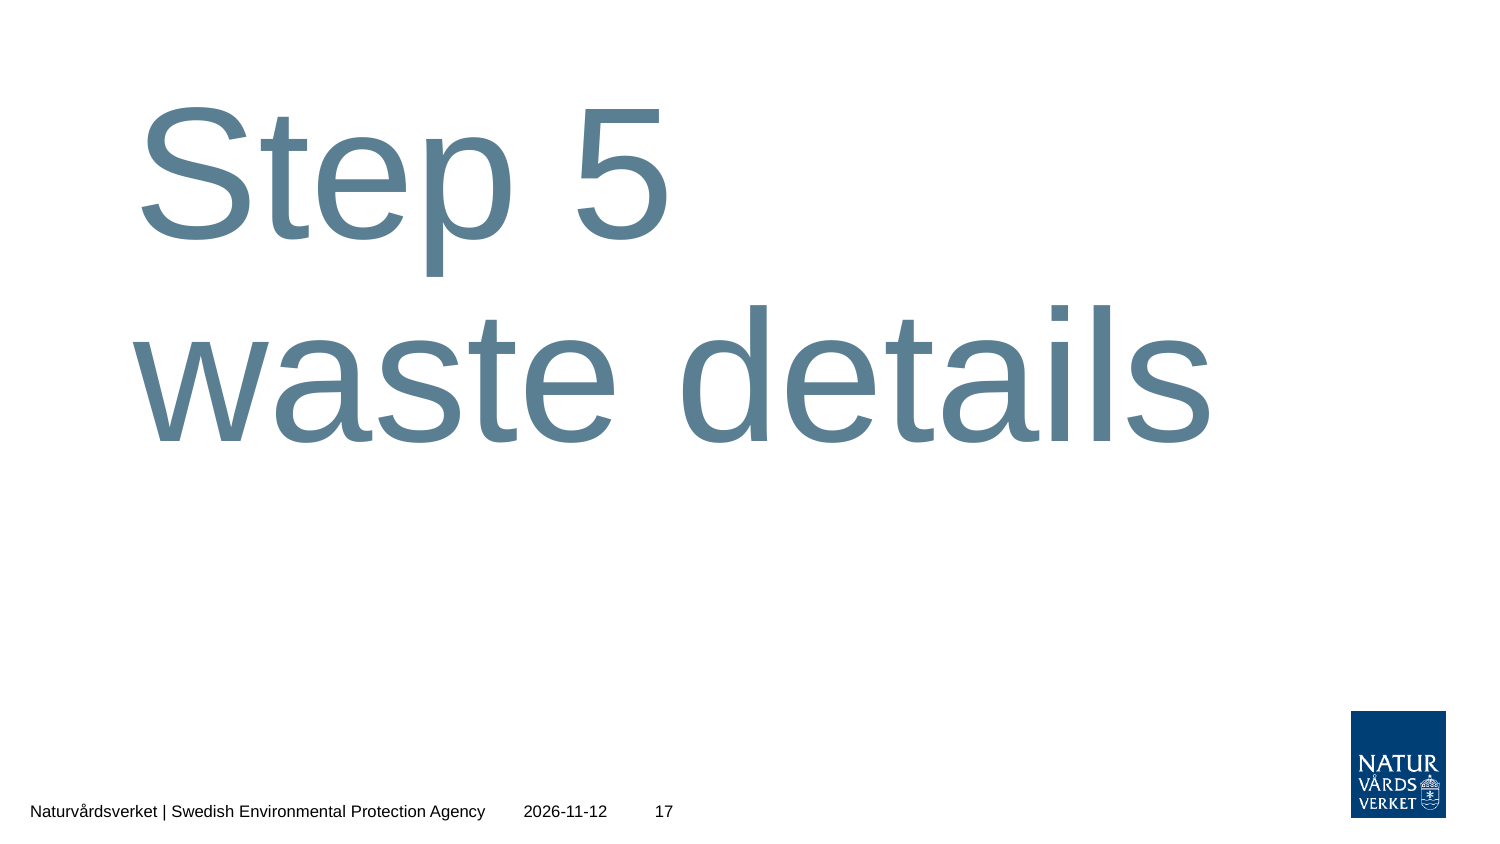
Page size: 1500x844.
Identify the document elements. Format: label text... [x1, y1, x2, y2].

picture [1351, 711, 1446, 818]
slide_number 17 [629, 795, 689, 827]
footer Naturvårdsverket | Swedish Environmental Protection Agency [15, 795, 514, 827]
title Step 5 waste details [118, 69, 1400, 690]
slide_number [514, 795, 629, 827]
